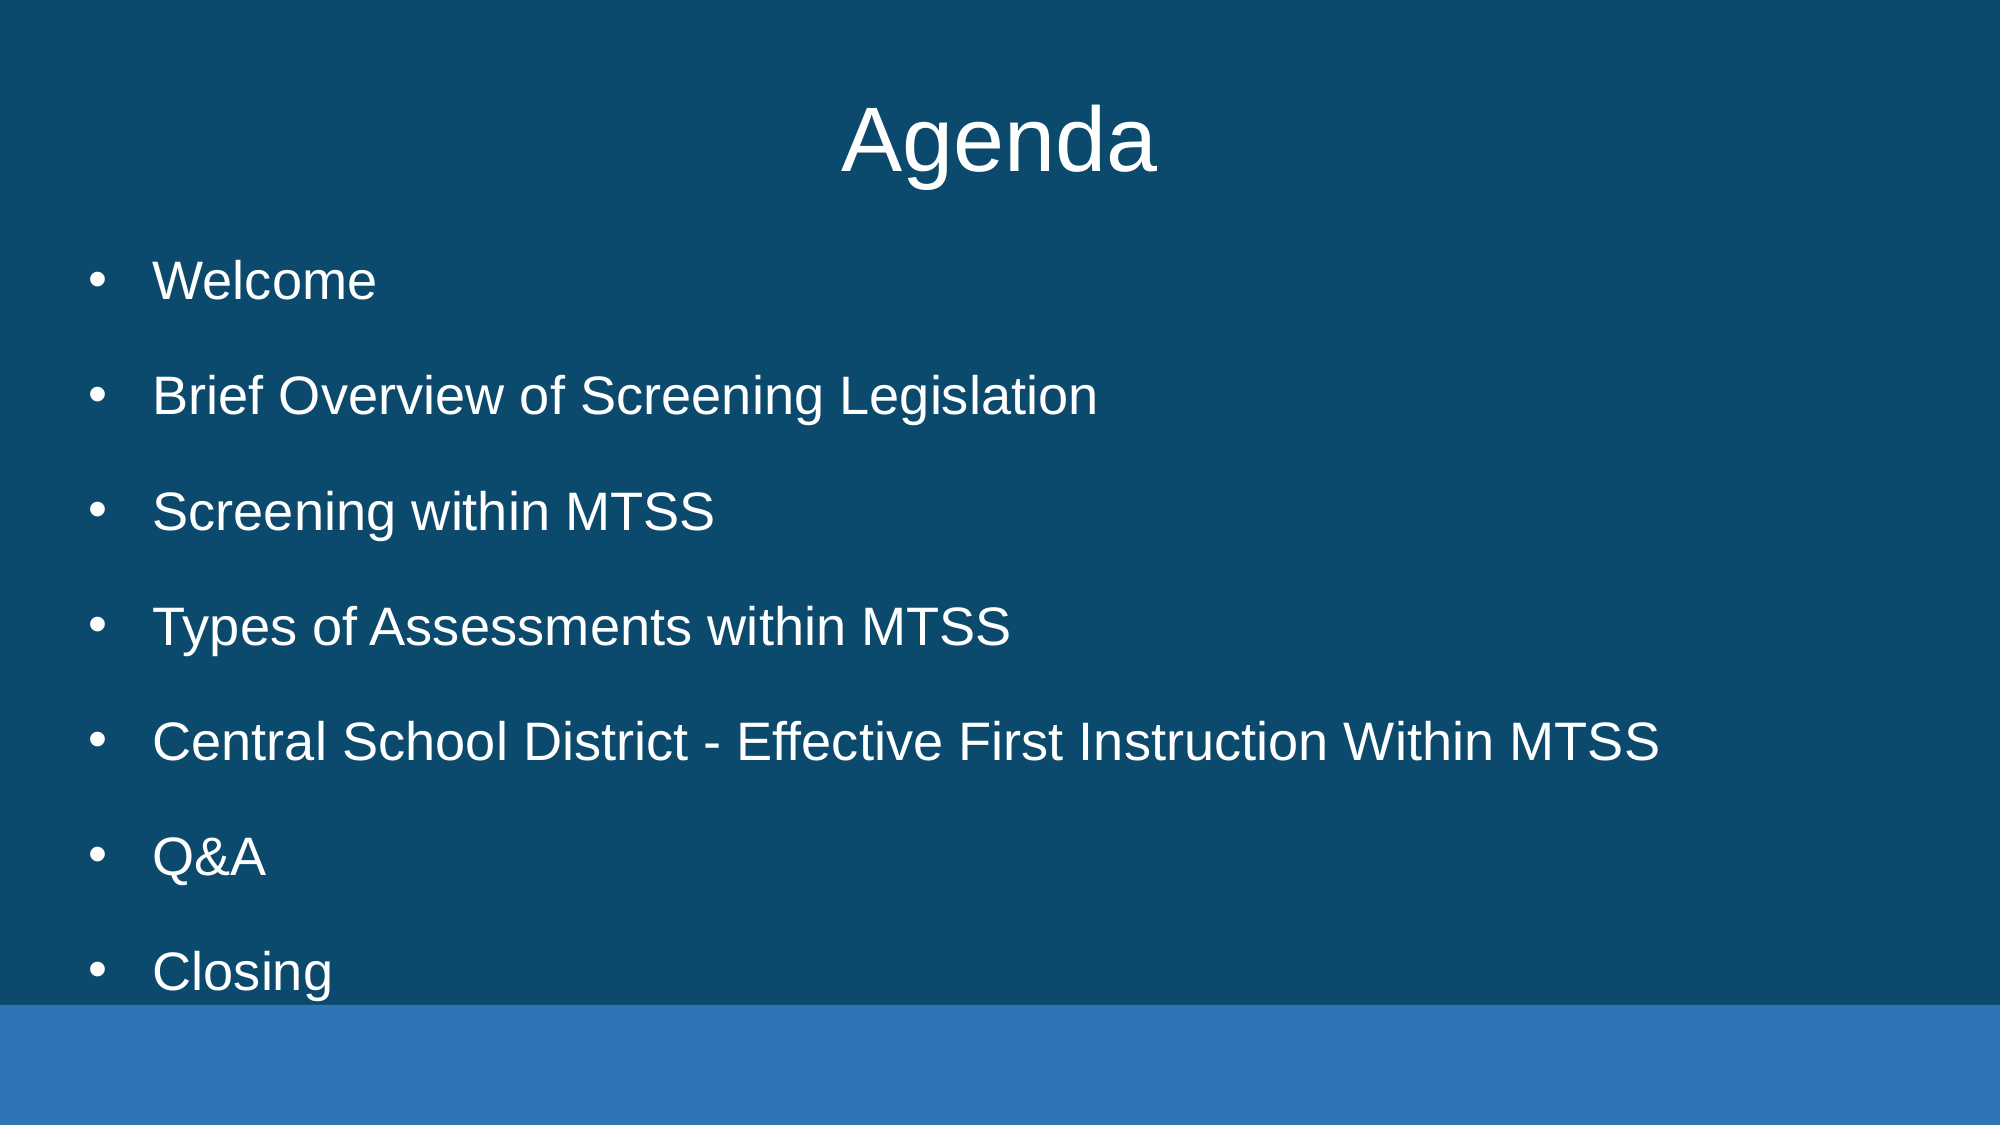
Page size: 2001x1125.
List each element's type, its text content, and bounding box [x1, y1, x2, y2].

title Agenda [24, 33, 1975, 238]
list Welcome Brief Overview of Screening Legislation Screening within MTSS Types of Assessments within MTSS Central School District - Effective First Instruction Within MTSS Q&A Closing [24, 238, 1975, 1092]
